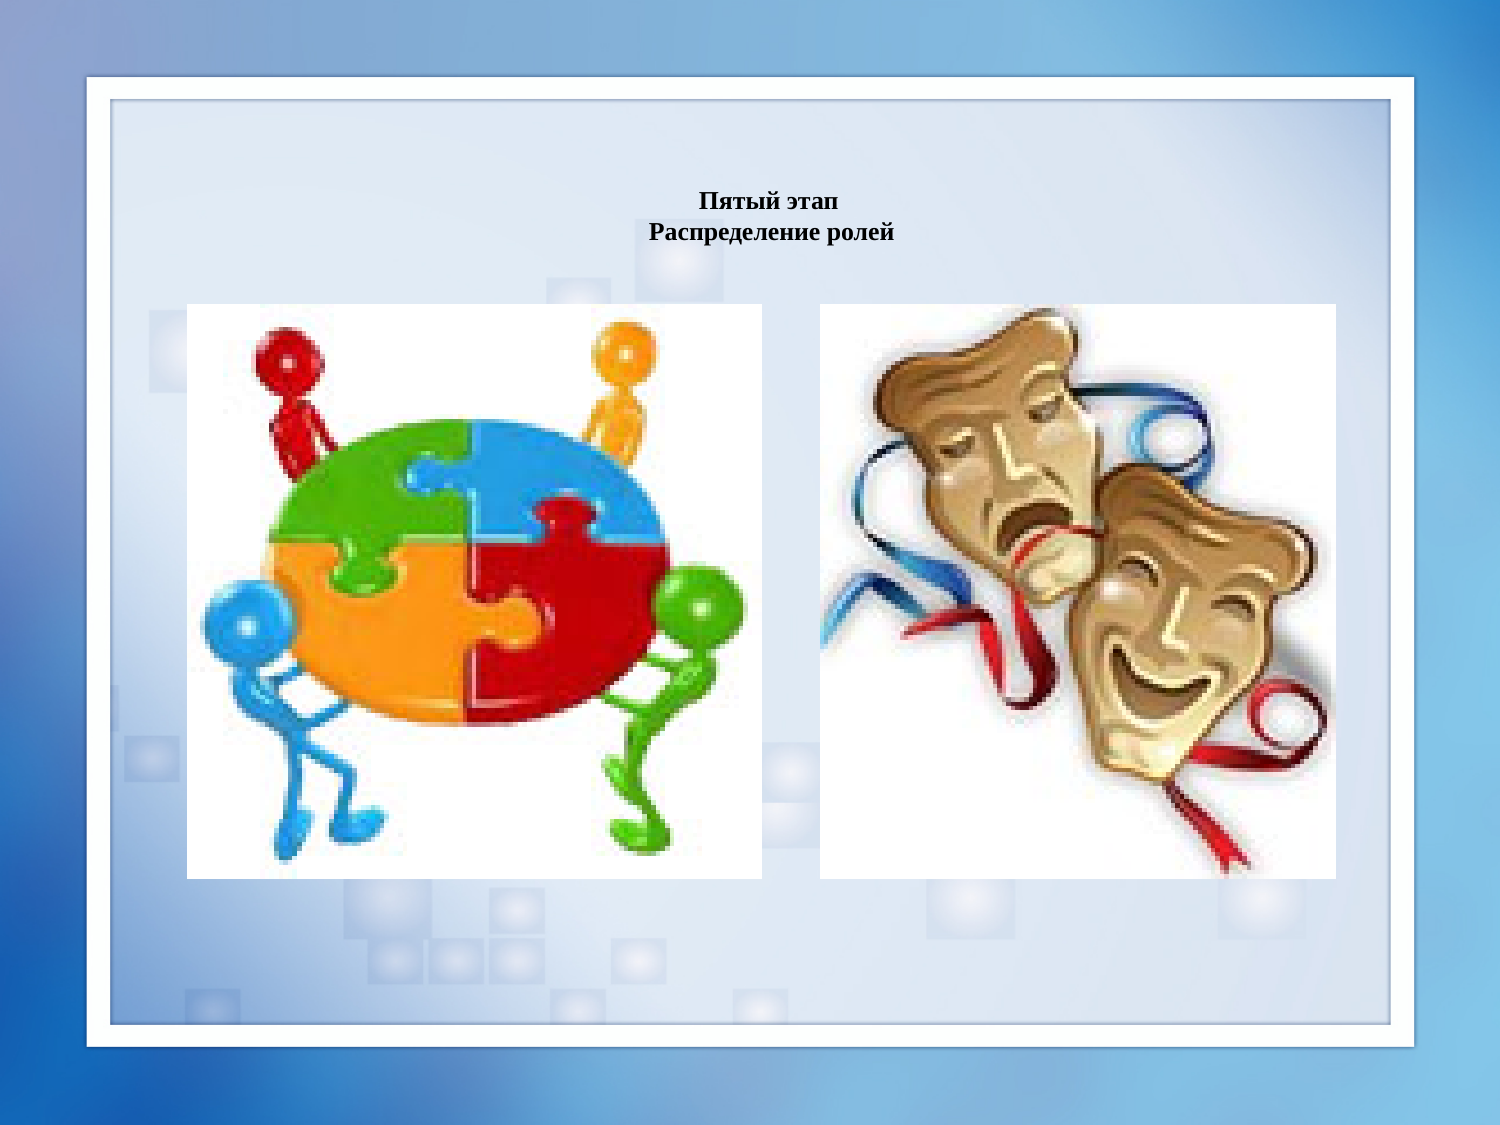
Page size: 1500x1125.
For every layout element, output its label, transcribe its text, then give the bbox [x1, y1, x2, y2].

title Пятый этап Распределение ролей [93, 175, 1444, 305]
picture [0, 0, 1500, 1125]
